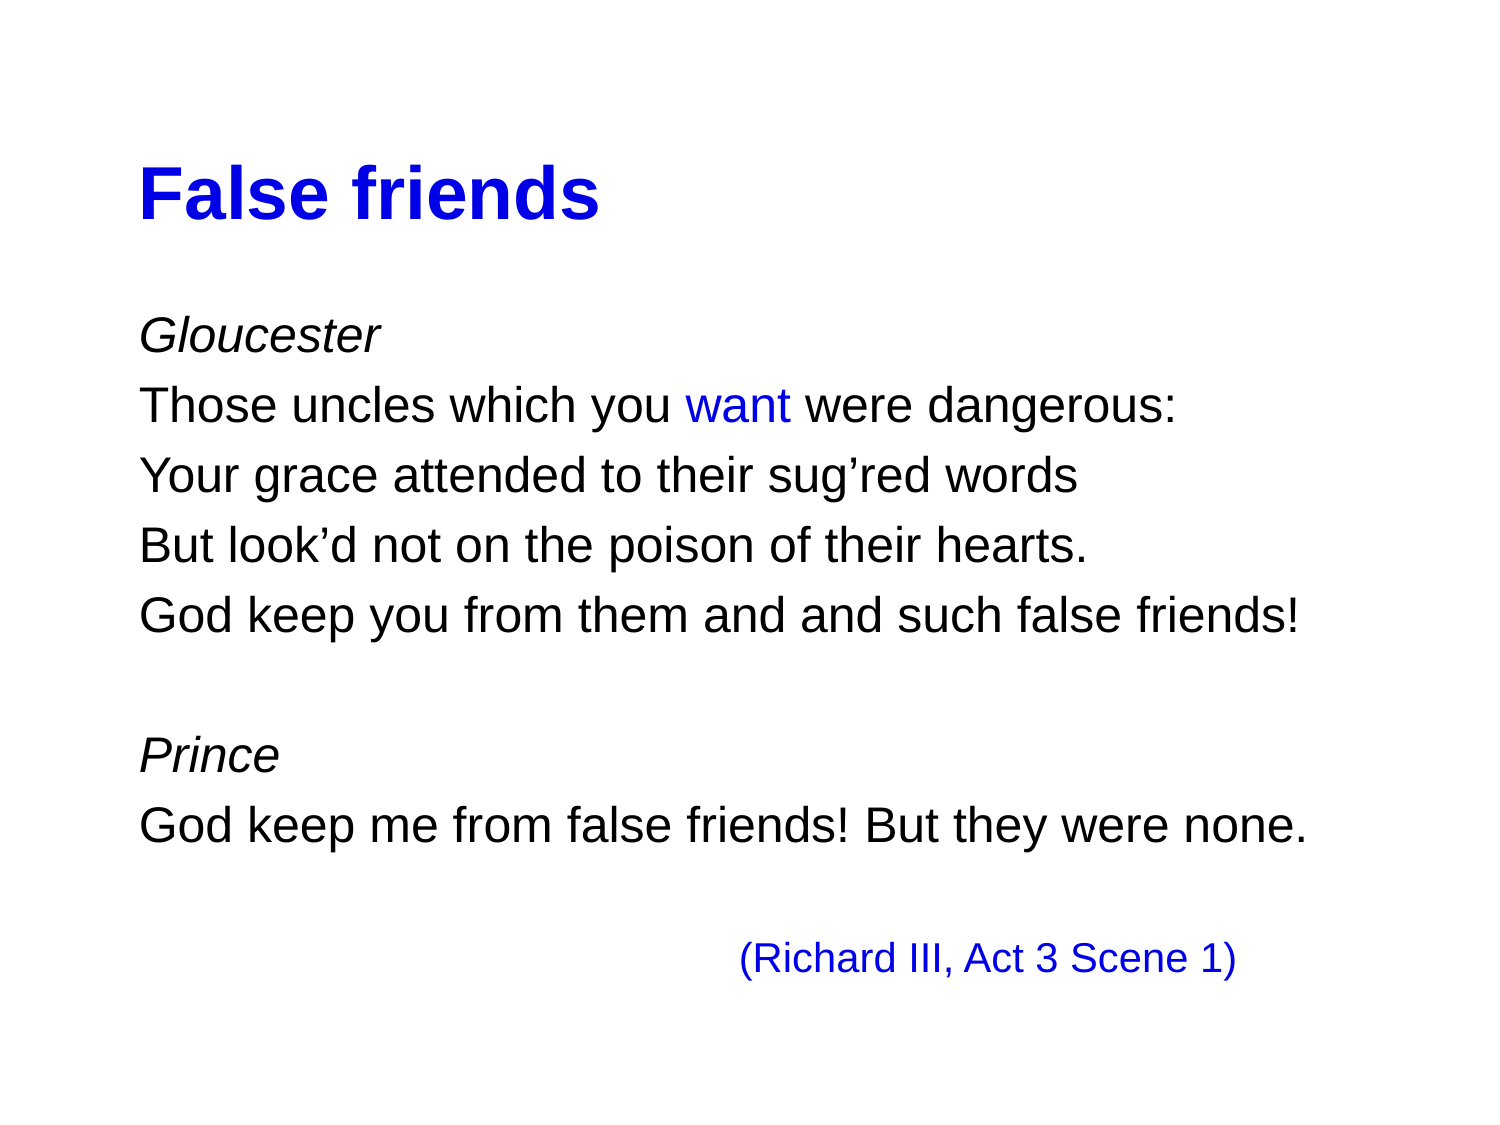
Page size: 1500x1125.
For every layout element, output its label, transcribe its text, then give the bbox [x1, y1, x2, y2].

text_box False friends Gloucester Those uncles which you want were dangerous: Your grace attended to their sug’red words But look’d not on the poison of their hearts. God keep you from them and and such false friends! Prince God keep me from false friends! But they were none. (Richard III, Act 3 Scene 1) [123, 137, 1424, 1047]
